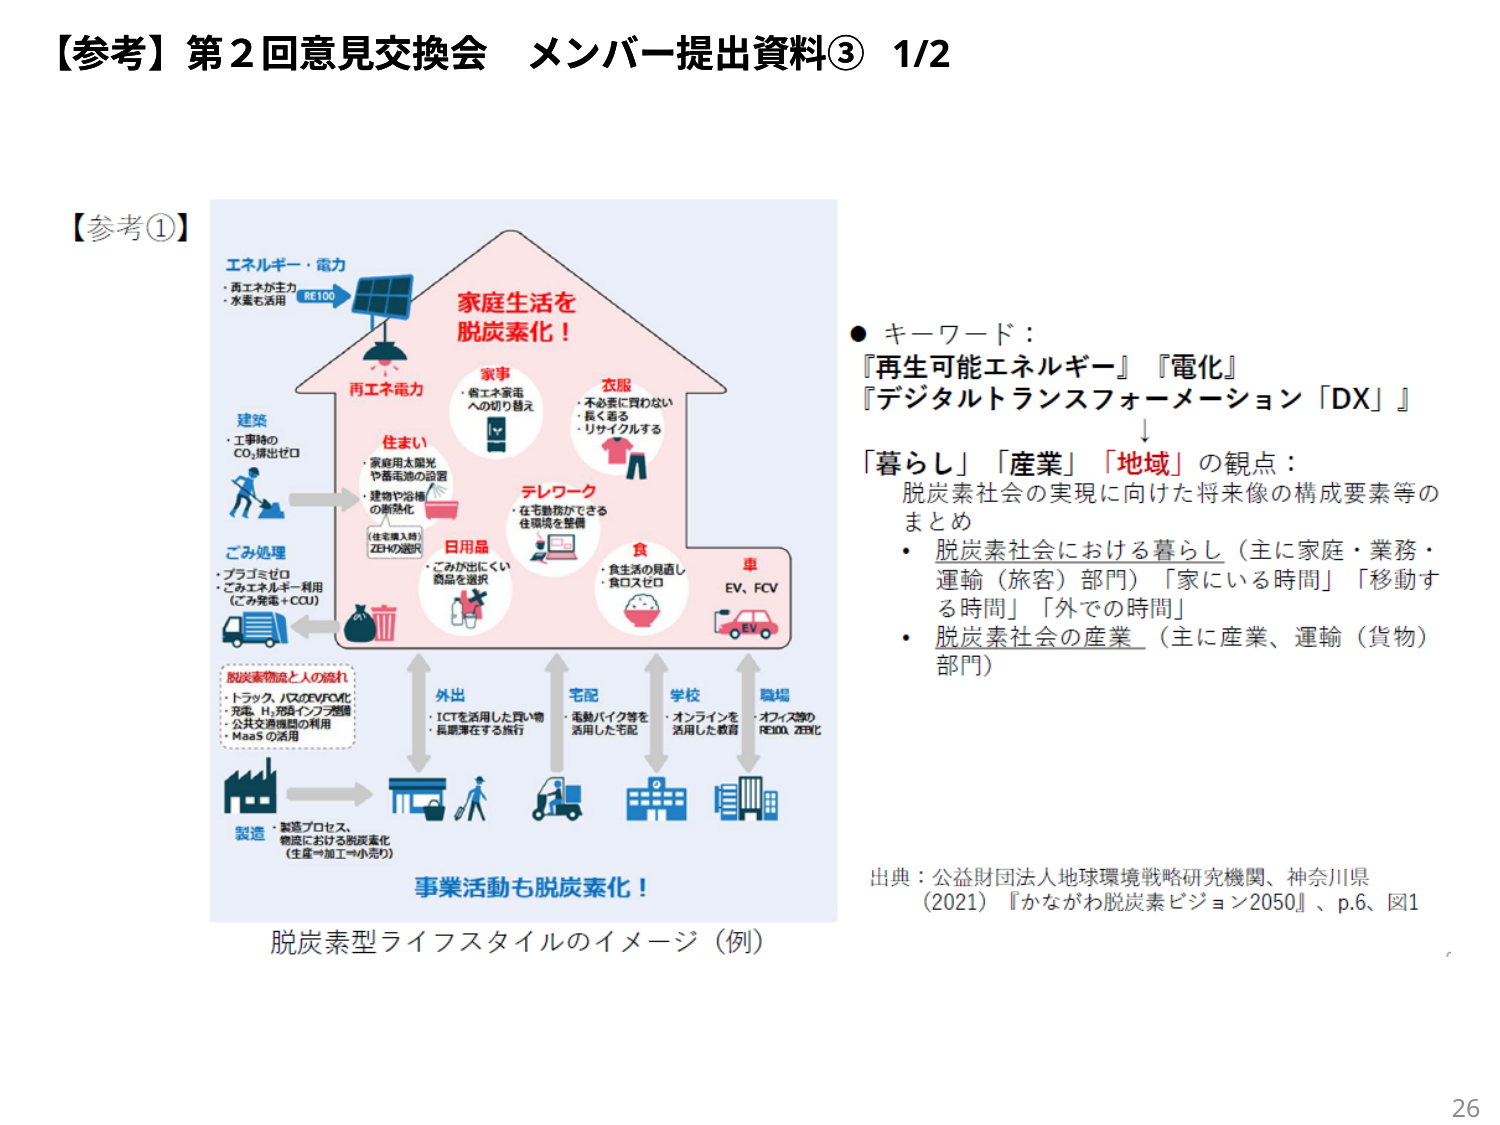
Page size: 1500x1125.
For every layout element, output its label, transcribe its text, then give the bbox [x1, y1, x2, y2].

picture [58, 197, 1451, 957]
slide_number 26 [1178, 1080, 1496, 1125]
text_box 【参考】第２回意見交換会 メンバー提出資料③ 1/2 [20, 22, 1318, 83]
